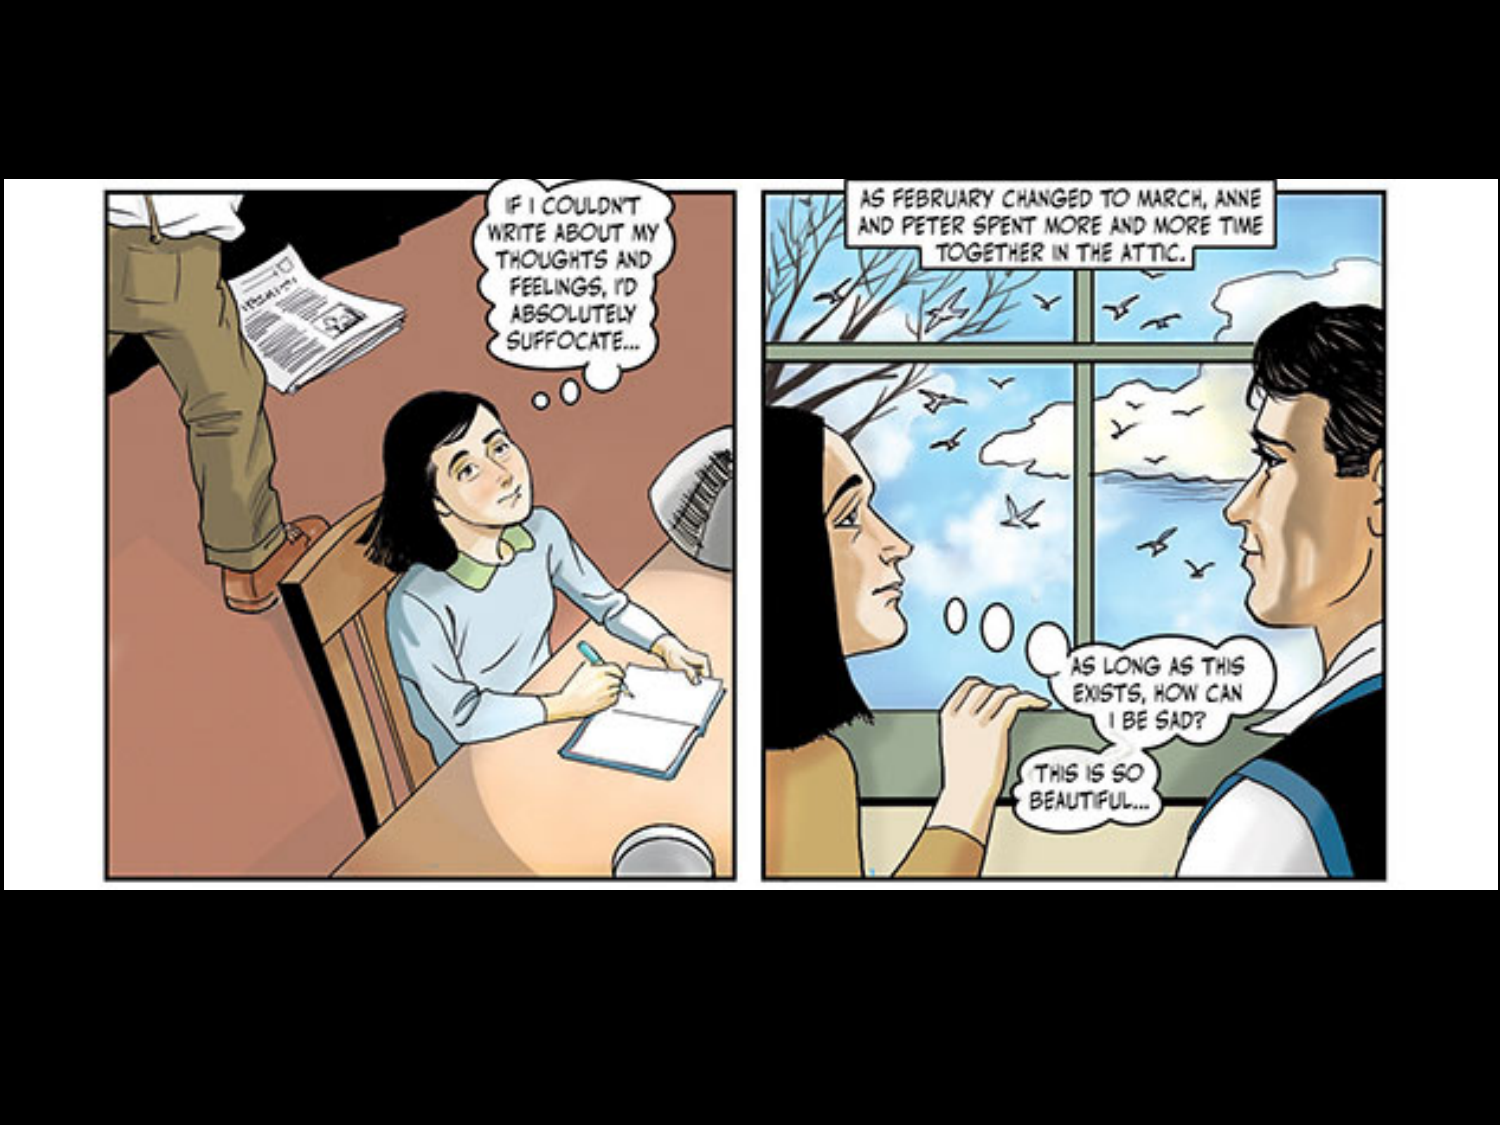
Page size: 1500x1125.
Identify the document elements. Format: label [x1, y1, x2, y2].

picture [4, 179, 1499, 891]
